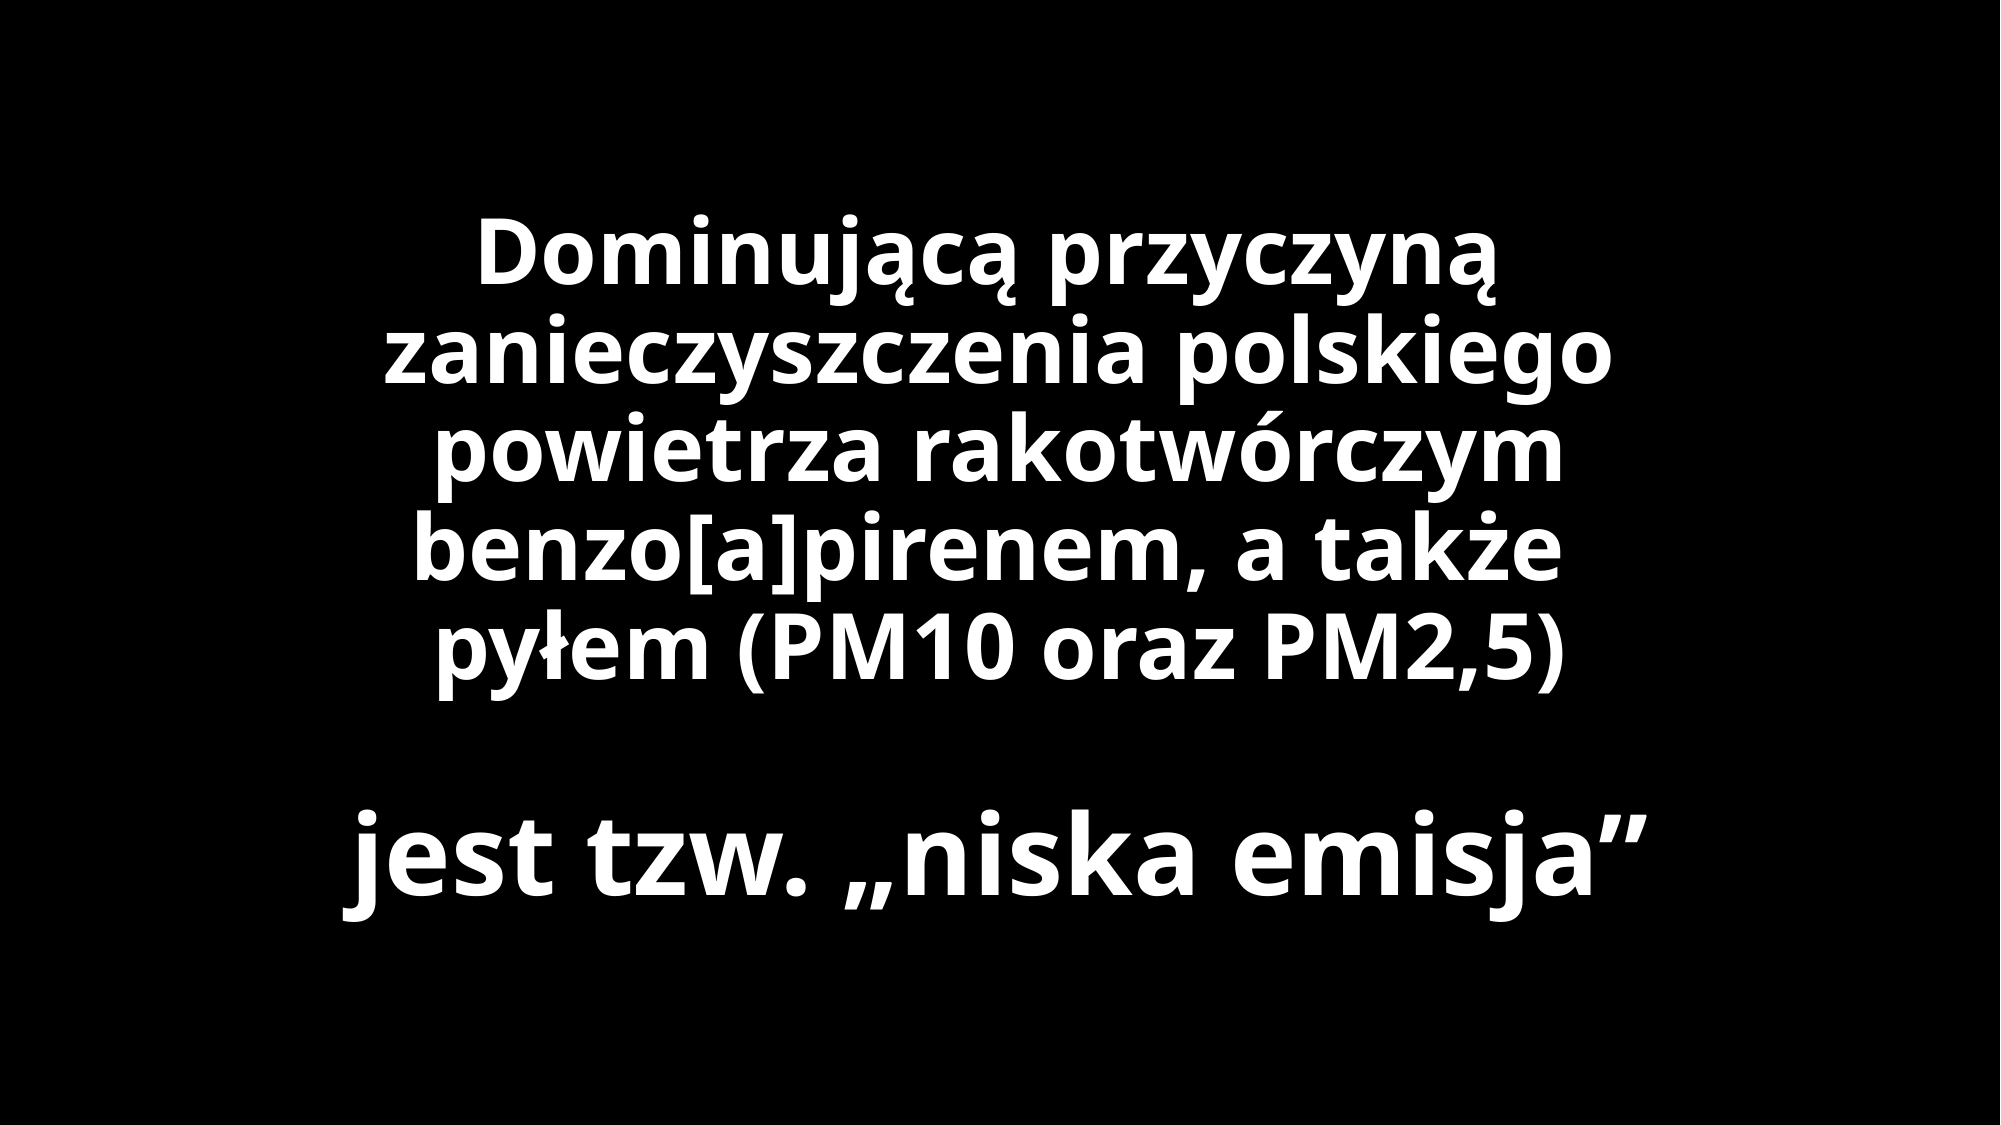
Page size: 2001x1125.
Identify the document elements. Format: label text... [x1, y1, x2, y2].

title Dominującą przyczyną zanieczyszczenia polskiego powietrza rakotwórczym benzo[a]pirenem, a także pyłem (PM10 oraz PM2,5) jest tzw. „niska emisja” [249, 0, 1750, 1125]
